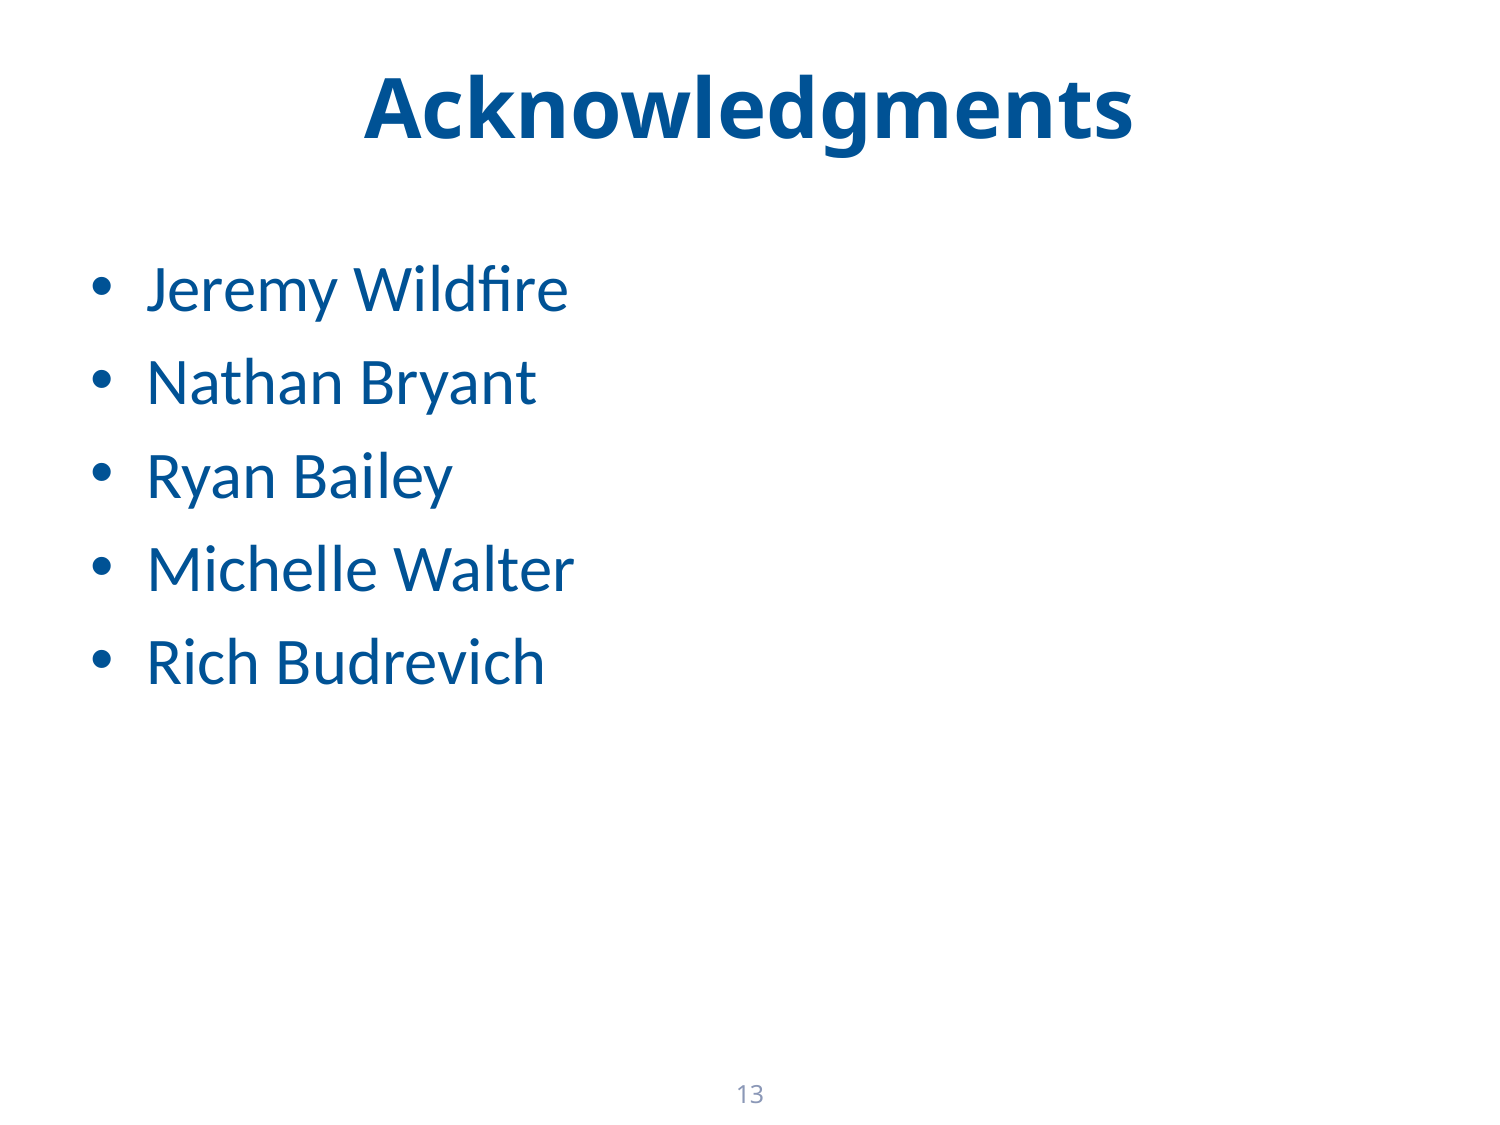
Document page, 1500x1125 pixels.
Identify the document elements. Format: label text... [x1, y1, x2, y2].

slide_number 13 [575, 1065, 925, 1125]
title Acknowledgments [74, 29, 1426, 181]
list Jeremy Wildfire Nathan Bryant Ryan Bailey Michelle Walter Rich Budrevich [74, 237, 1426, 1076]
